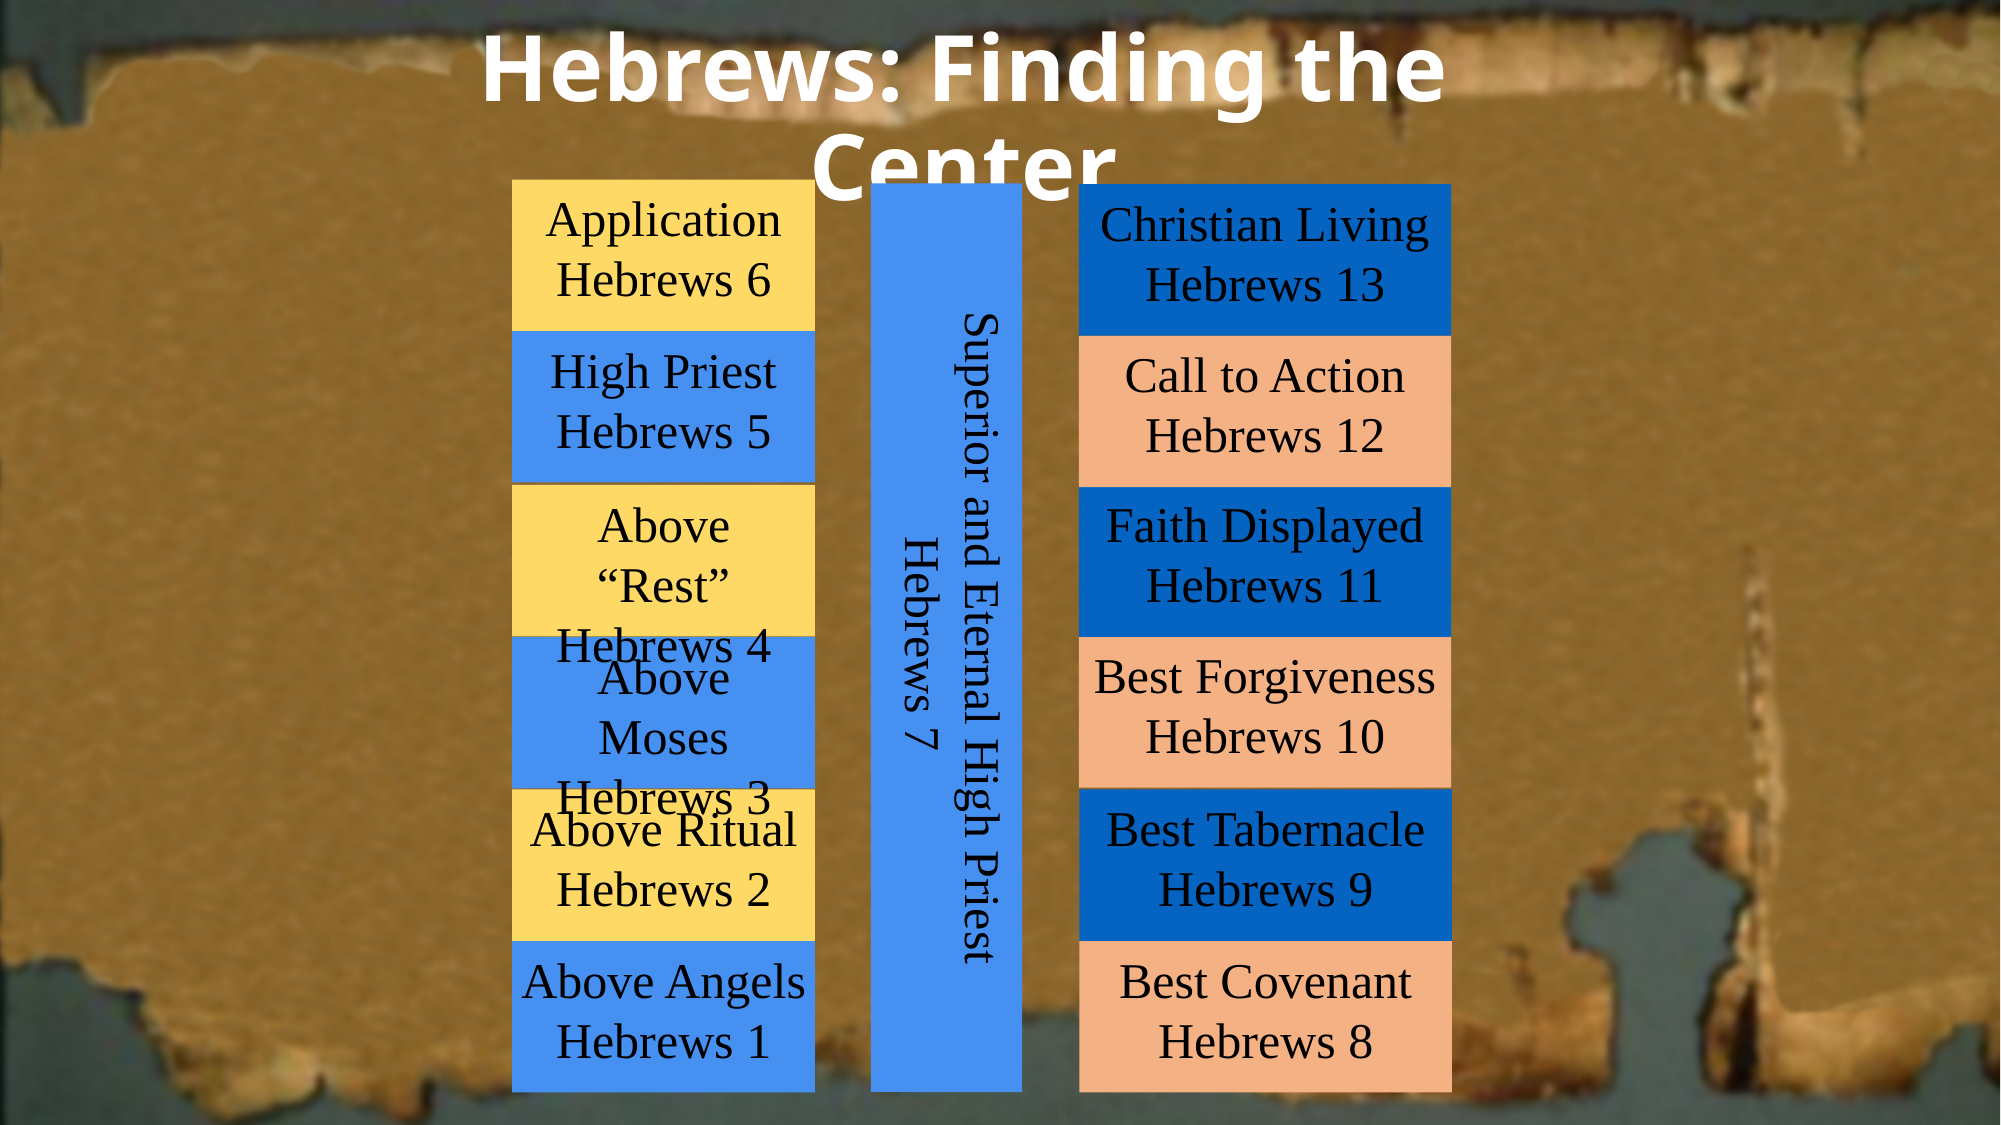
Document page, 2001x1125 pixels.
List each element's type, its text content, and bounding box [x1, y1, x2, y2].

text_box Superior and Eternal High Priest Hebrews 7 [870, 183, 1023, 1093]
text_box Call to Action Hebrews 12 [1078, 336, 1452, 488]
text_box Above “Rest” Hebrews 4 [512, 484, 815, 637]
text_box Faith Displayed Hebrews 11 [1078, 488, 1452, 637]
text_box Above Moses Hebrews 3 [512, 637, 815, 789]
text_box High Priest Hebrews 5 [512, 331, 815, 483]
title Hebrews: Finding the Center [326, 13, 1602, 229]
text_box Application Hebrews 6 [512, 179, 815, 331]
text_box Above Ritual Hebrews 2 [512, 789, 815, 941]
text_box Christian Living Hebrews 13 [1078, 184, 1452, 336]
text_box Best Tabernacle Hebrews 9 [1079, 789, 1452, 941]
text_box Best Covenant Hebrews 8 [1079, 941, 1452, 1093]
text_box Above Angels Hebrews 1 [512, 941, 815, 1093]
picture [0, 0, 2001, 1125]
text_box Best Forgiveness Hebrews 10 [1078, 637, 1452, 788]
